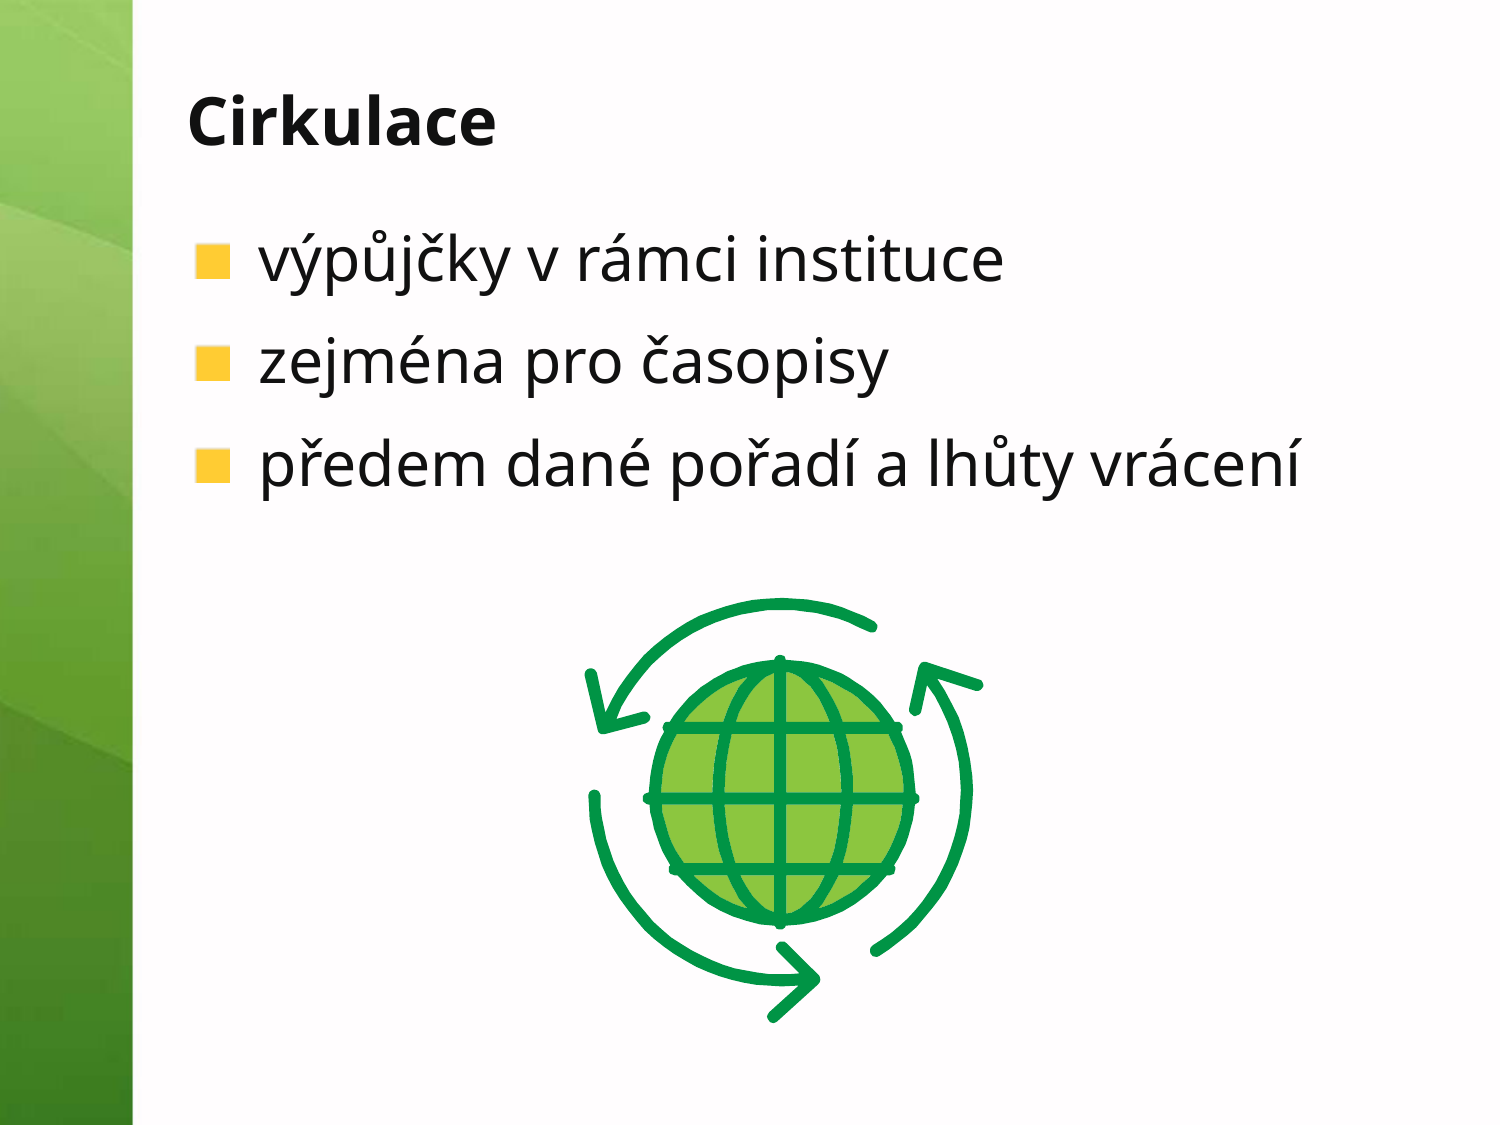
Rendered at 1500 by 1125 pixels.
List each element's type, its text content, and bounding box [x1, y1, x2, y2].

title Cirkulace [171, 77, 1447, 161]
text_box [584, 597, 984, 1024]
list výpůjčky v rámci instituce zejména pro časopisy předem dané pořadí a lhůty vrácení [171, 196, 1447, 1094]
picture [0, 0, 1500, 1125]
